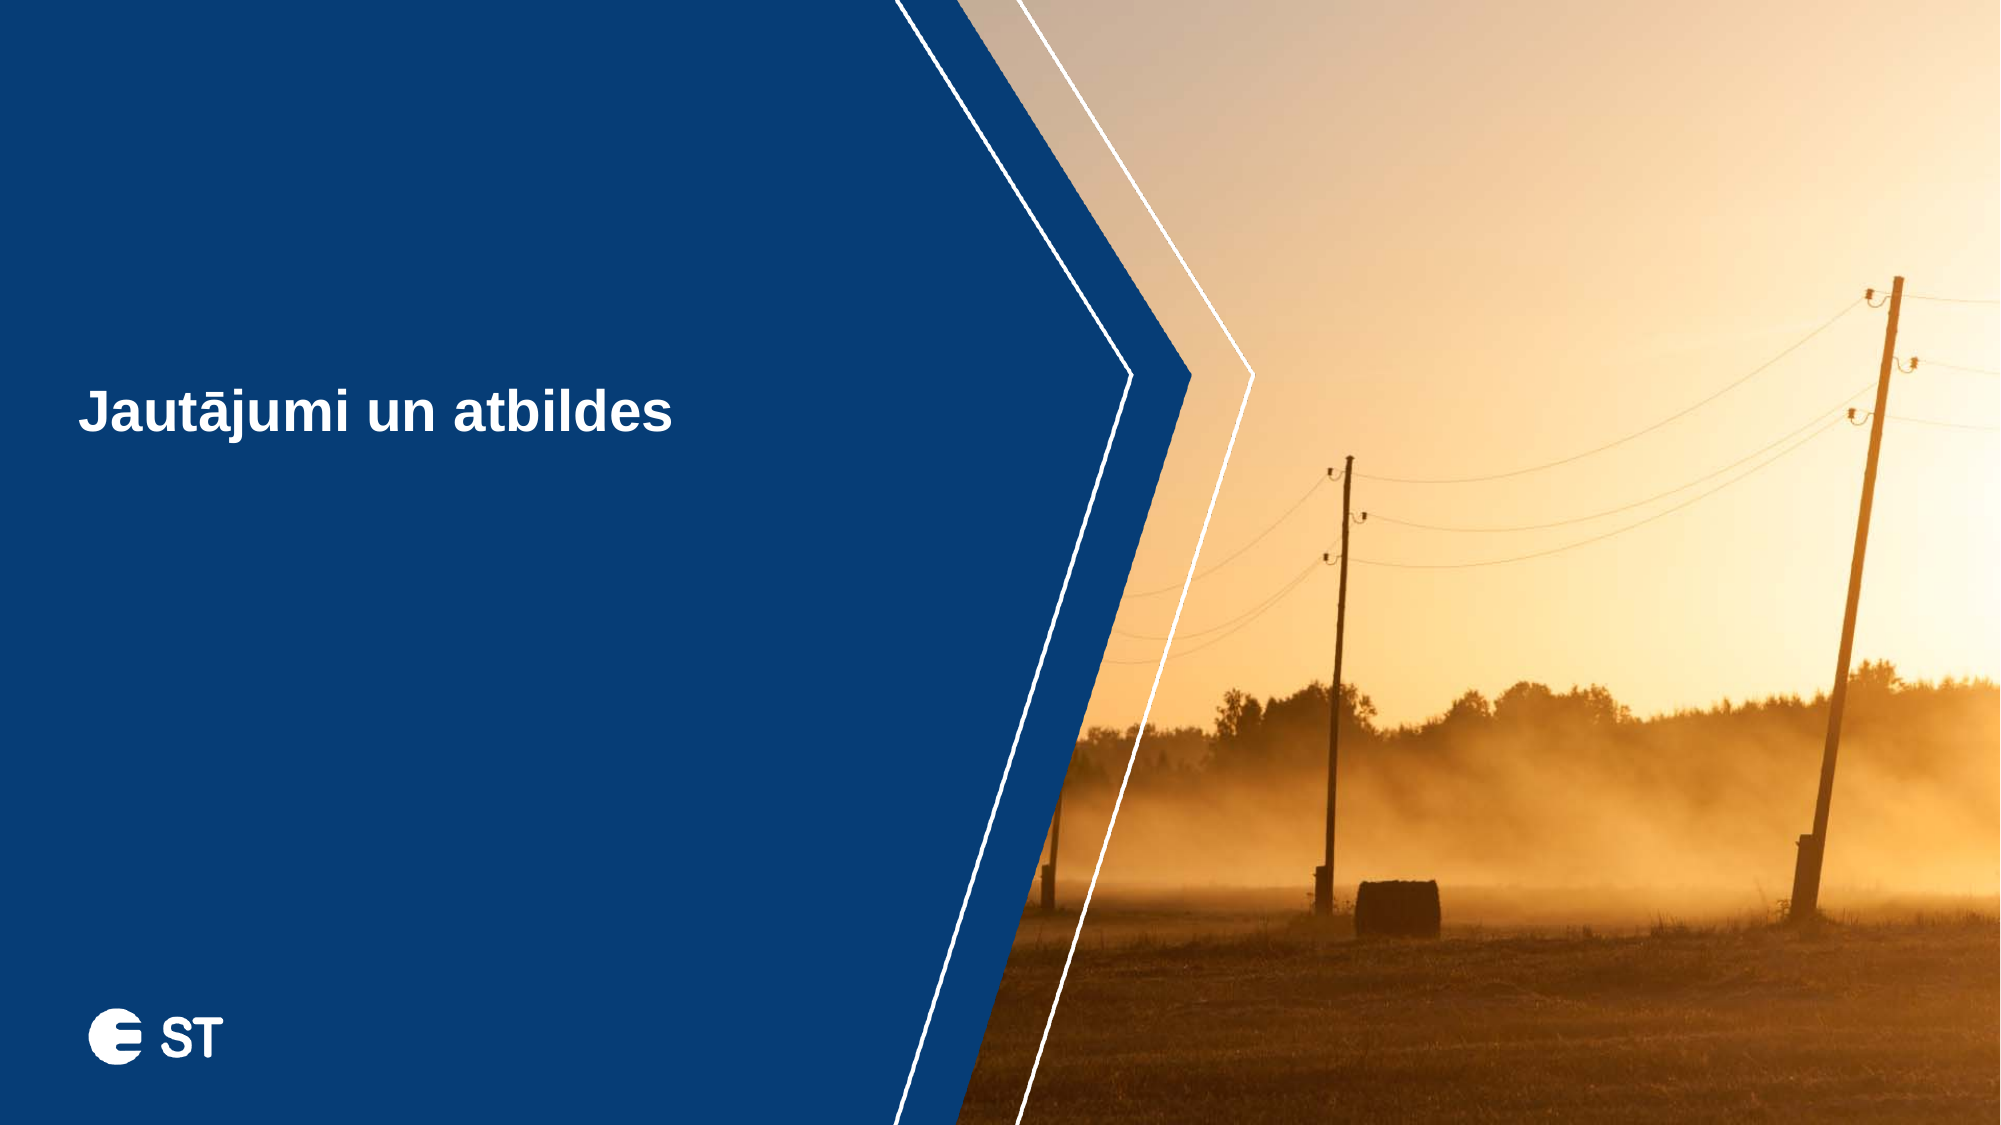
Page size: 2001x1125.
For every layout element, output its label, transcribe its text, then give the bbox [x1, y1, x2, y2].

picture [0, 0, 2001, 1125]
title Jautājumi un atbildes [78, 373, 1130, 453]
